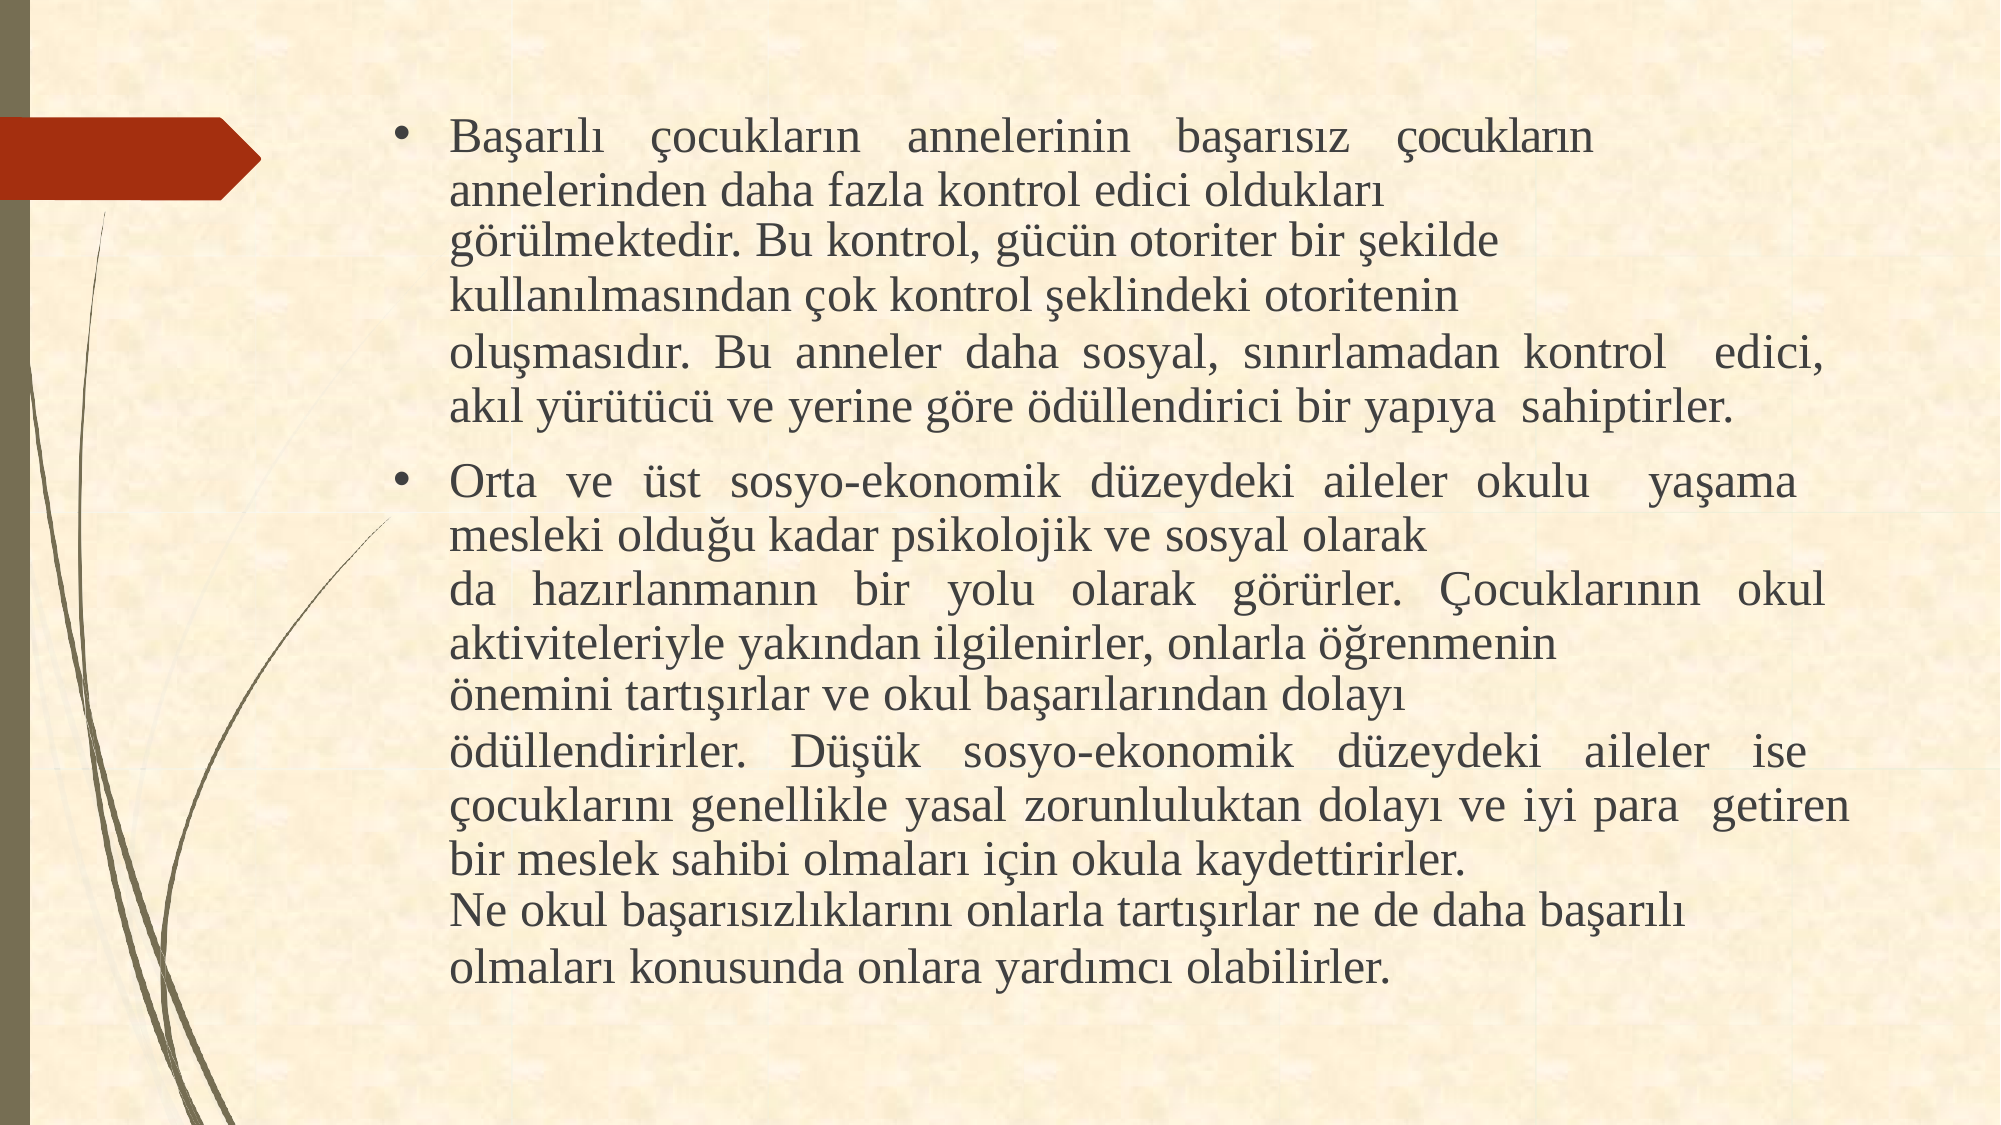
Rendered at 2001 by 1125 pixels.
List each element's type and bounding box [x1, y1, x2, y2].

text_box [0, 0, 2000, 1125]
